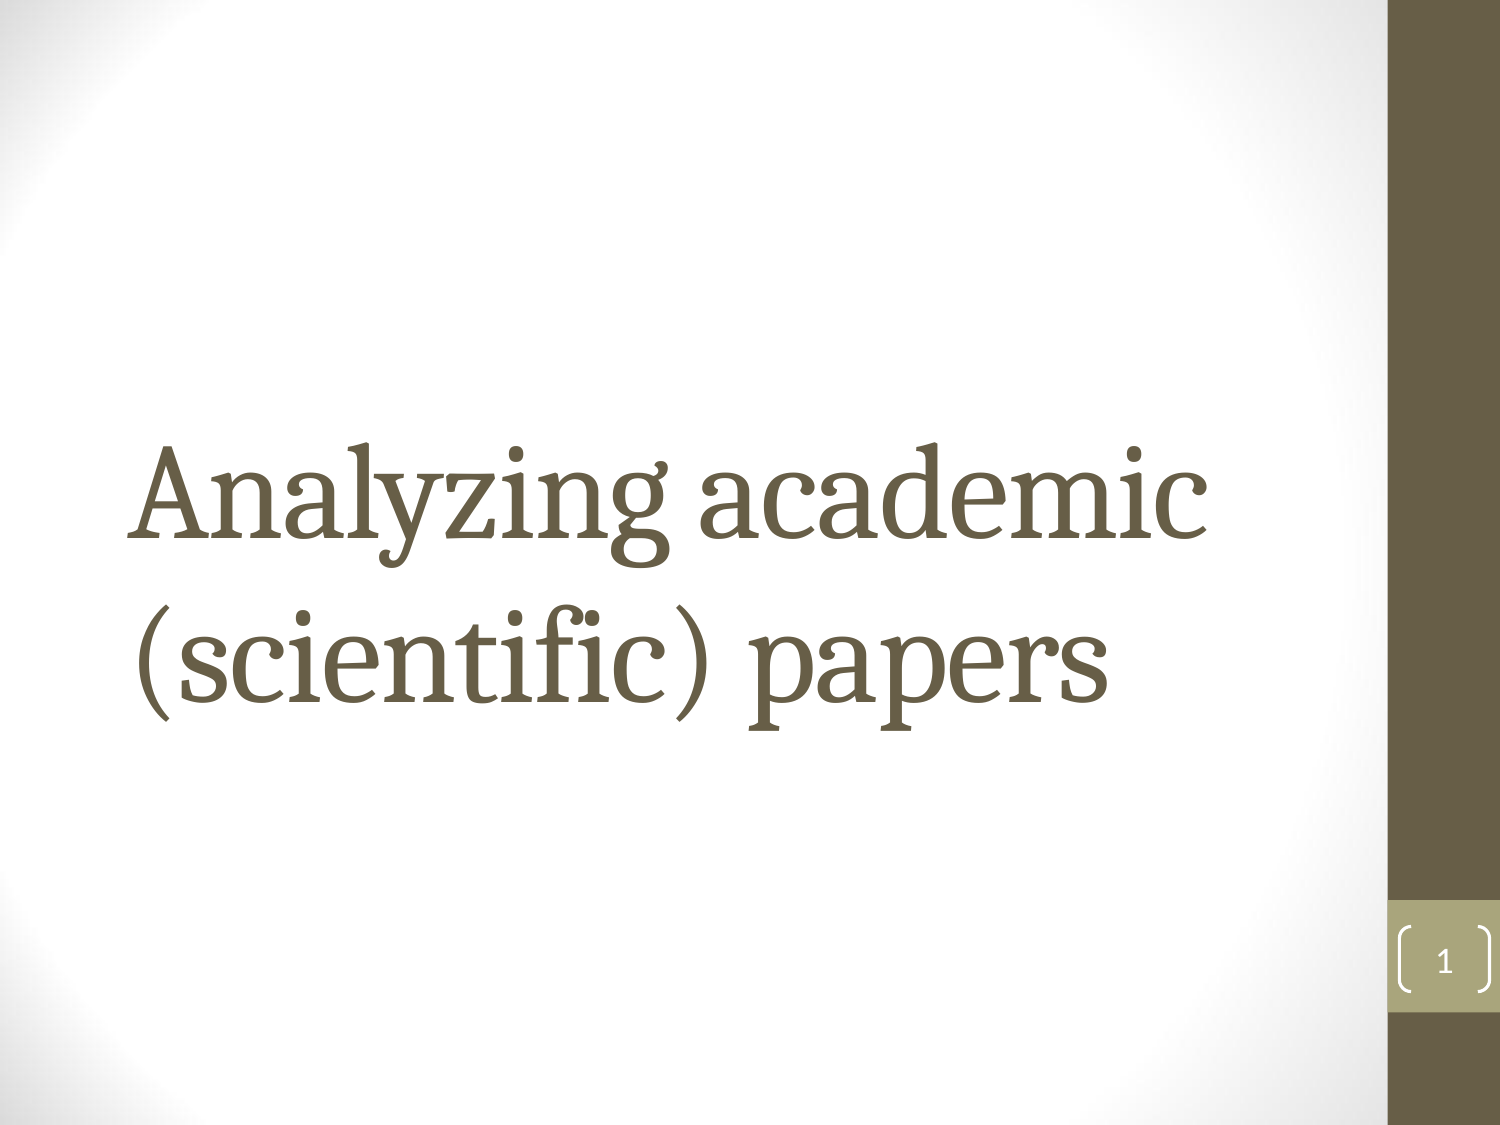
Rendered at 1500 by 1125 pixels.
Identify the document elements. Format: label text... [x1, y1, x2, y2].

slide_number 1 [1397, 924, 1492, 994]
title Analyzing academic (scientific) papers [112, 312, 1350, 738]
picture [0, 0, 1387, 1125]
